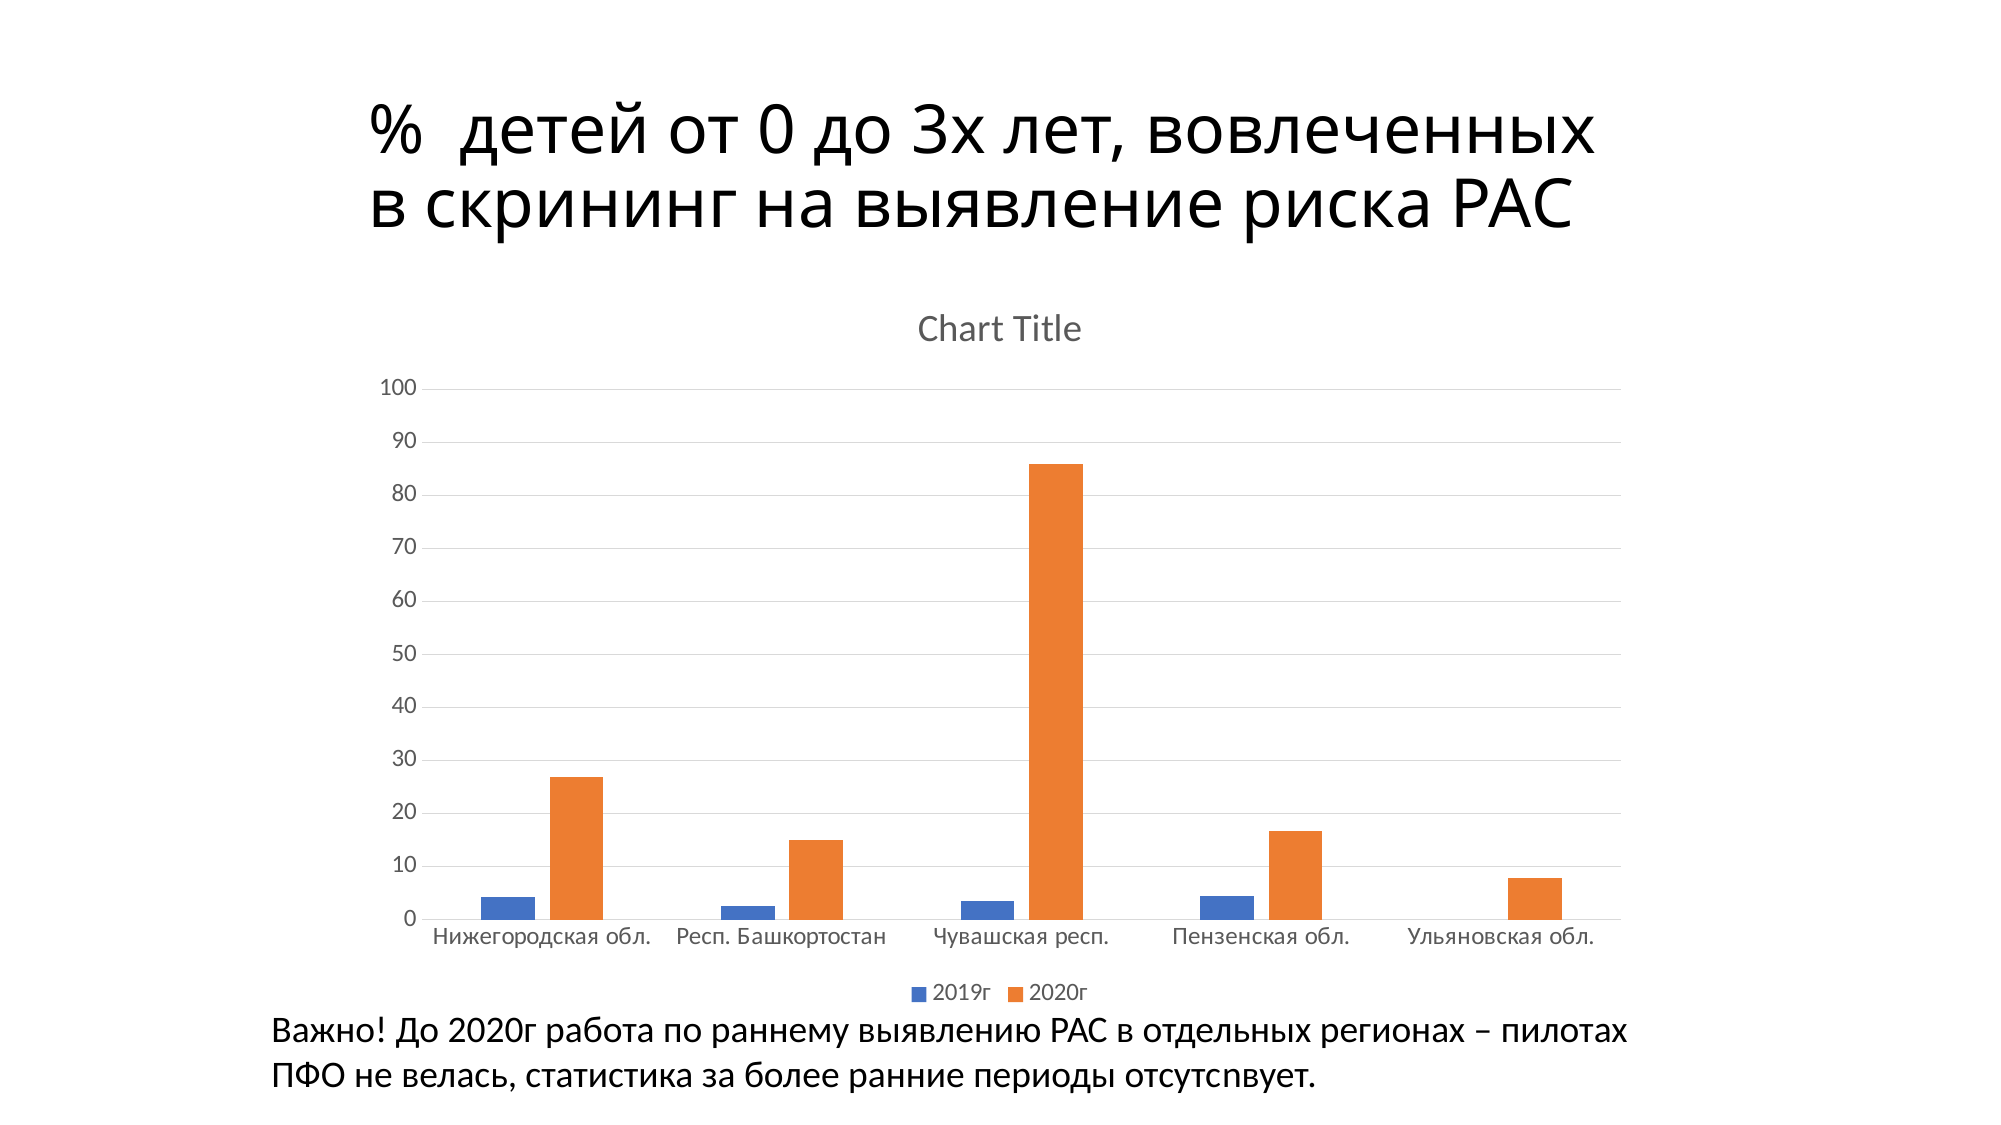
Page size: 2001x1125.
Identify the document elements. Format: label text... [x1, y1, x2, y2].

text_box Важно! До 2020г работа по раннему выявлению РАС в отдельных регионах – пилотах ПФО не велась, статистика за более ранние периоды отсутсnвует. [256, 997, 1647, 1103]
chart [353, 277, 1647, 1014]
title % детей от 0 до 3х лет, вовлеченных в скрининг на выявление риска РАС [353, 59, 1647, 277]
